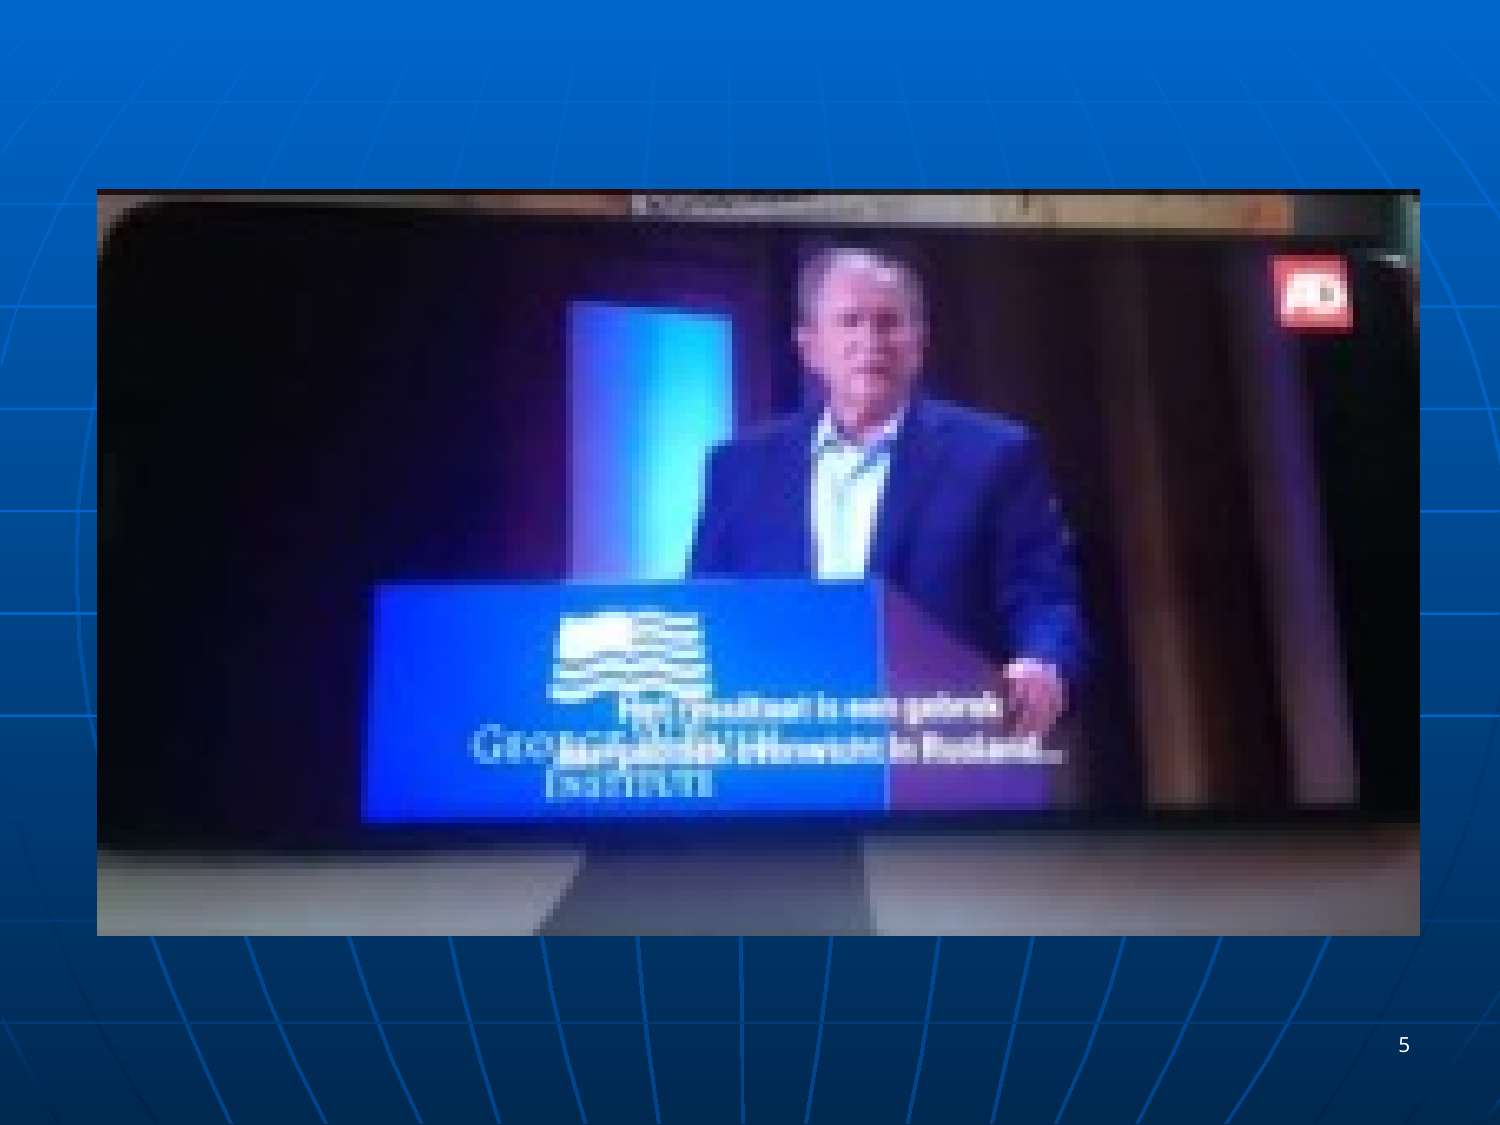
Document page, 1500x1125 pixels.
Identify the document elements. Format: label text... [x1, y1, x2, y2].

slide_number 5 [1074, 1024, 1425, 1100]
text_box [96, 188, 1421, 937]
